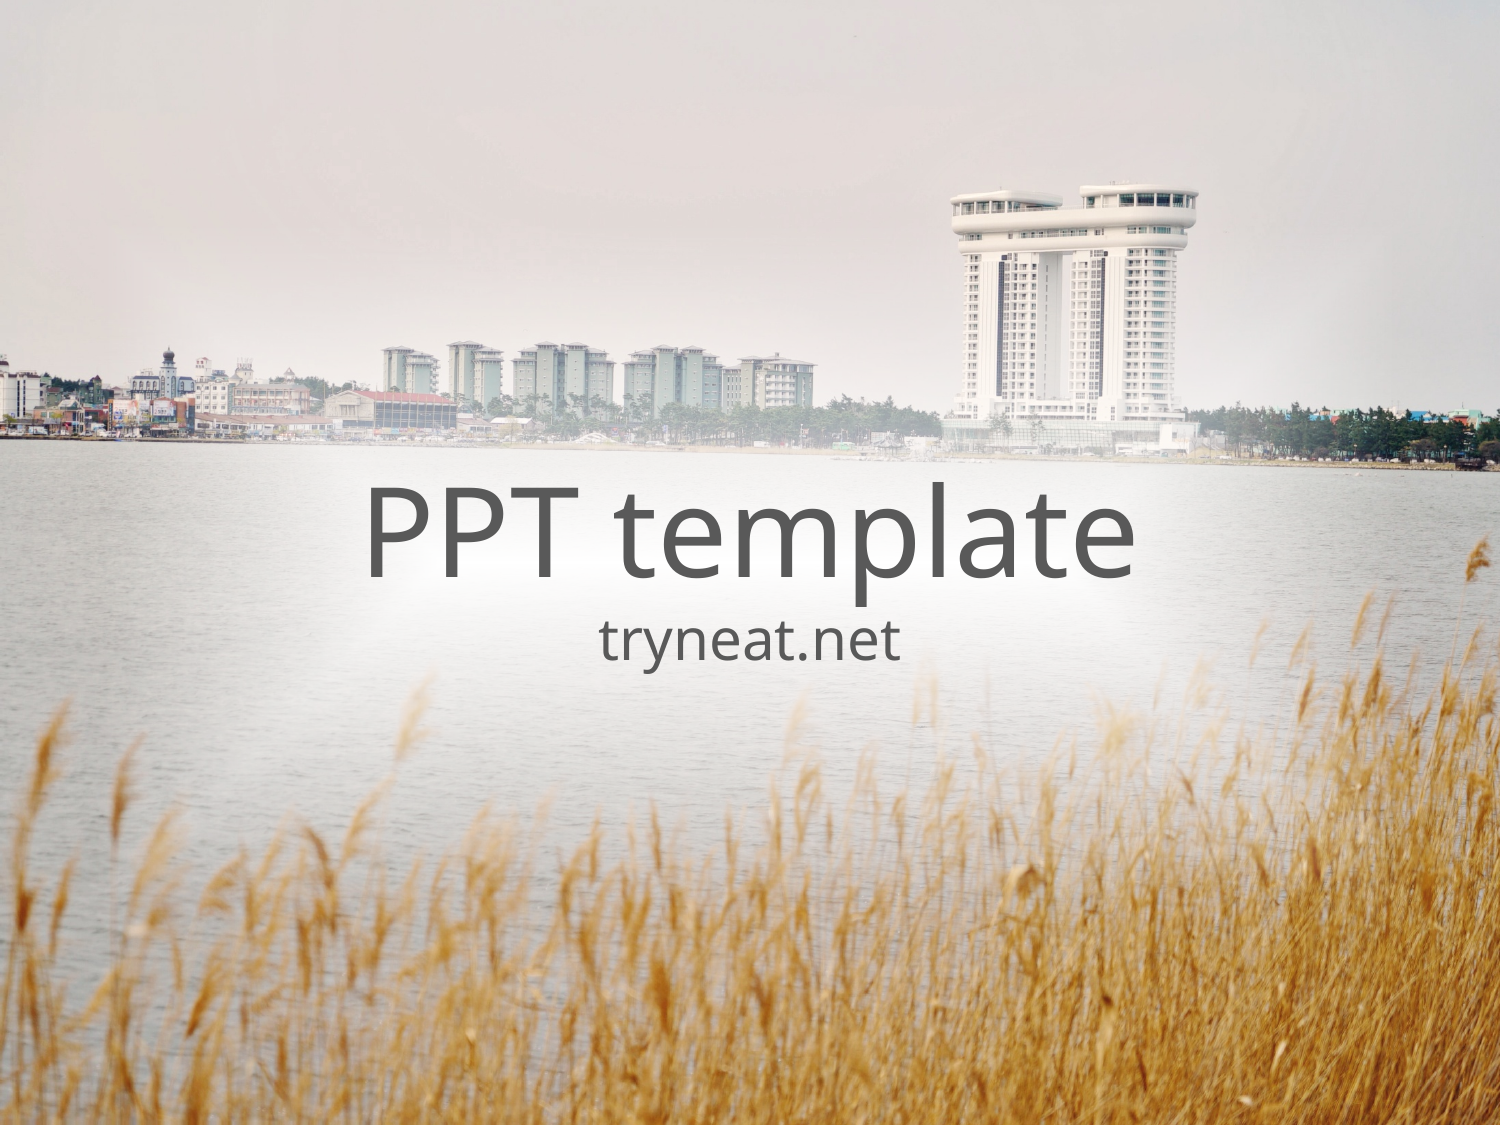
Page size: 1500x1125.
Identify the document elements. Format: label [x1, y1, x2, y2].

text_box [0, 0, 1500, 1125]
